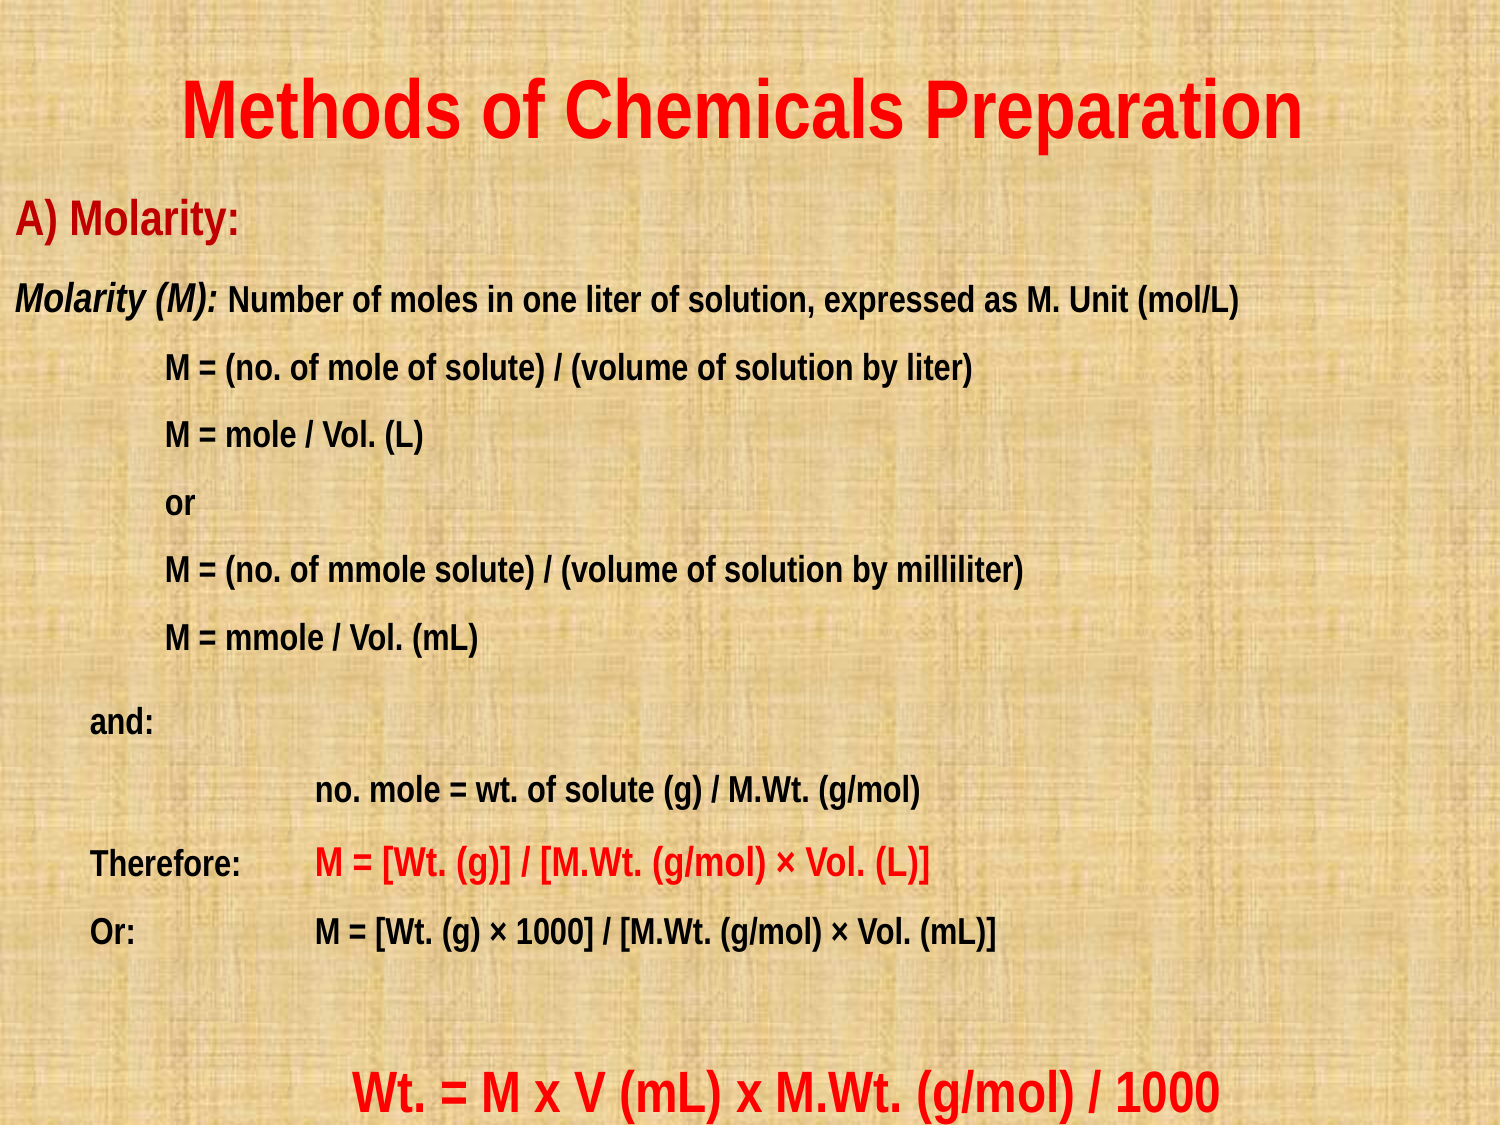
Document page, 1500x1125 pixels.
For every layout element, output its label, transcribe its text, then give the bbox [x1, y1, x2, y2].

text_box Methods of Chemicals Preparation A) Molarity: Molarity (M): Number of moles in one liter of solution, expressed as M. Unit (mol/L) M = (no. of mole of solute) / (volume of solution by liter) M = mole / Vol. (L) or M = (no. of mmole solute) / (volume of solution by milliliter) M = mmole / Vol. (mL) and: no. mole = wt. of solute (g) / M.Wt. (g/mol) Therefore: M = [Wt. (g)] / [M.Wt. (g/mol) × Vol. (L)] Or: M = [Wt. (g) × 1000] / [M.Wt. (g/mol) × Vol. (mL)] Wt. = M x V (mL) x M.Wt. (g/mol) / 1000 [0, 0, 1500, 1125]
